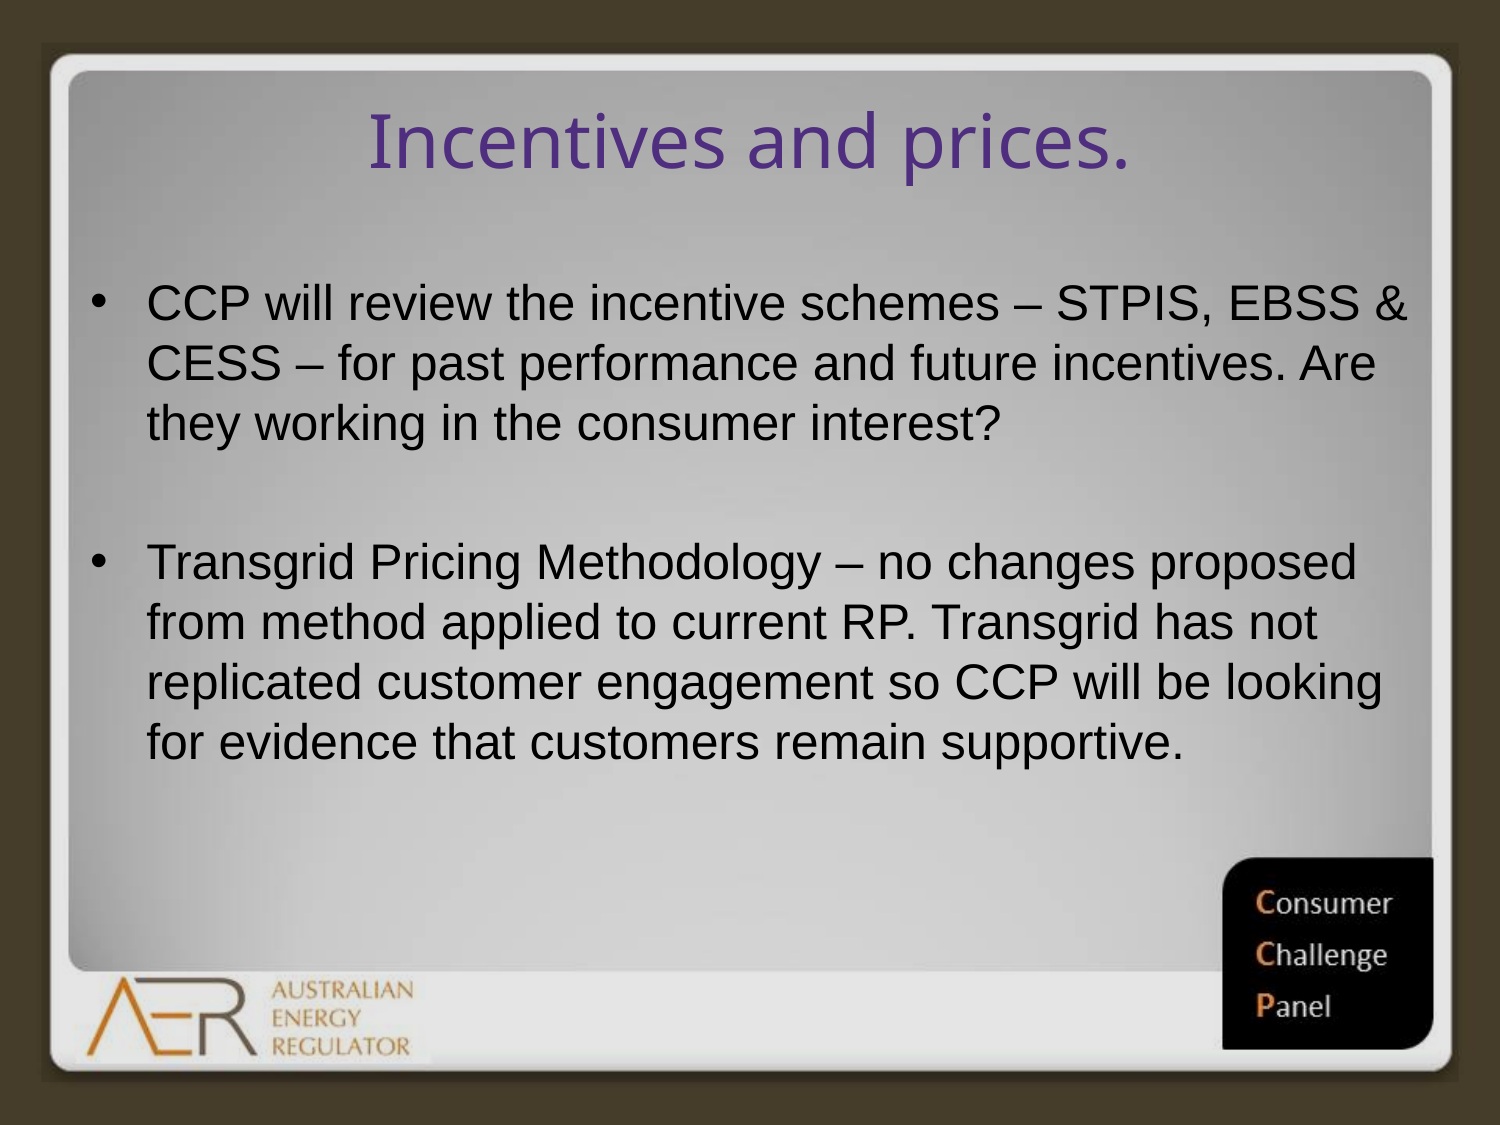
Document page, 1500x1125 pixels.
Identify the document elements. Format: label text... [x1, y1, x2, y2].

picture [0, 0, 1500, 1125]
title Incentives and prices. [75, 45, 1425, 233]
list CCP will review the incentive schemes – STPIS, EBSS & CESS – for past performance and future incentives. Are they working in the consumer interest? Transgrid Pricing Methodology – no changes proposed from method applied to current RP. Transgrid has not replicated customer engagement so CCP will be looking for evidence that customers remain supportive. [75, 262, 1425, 965]
